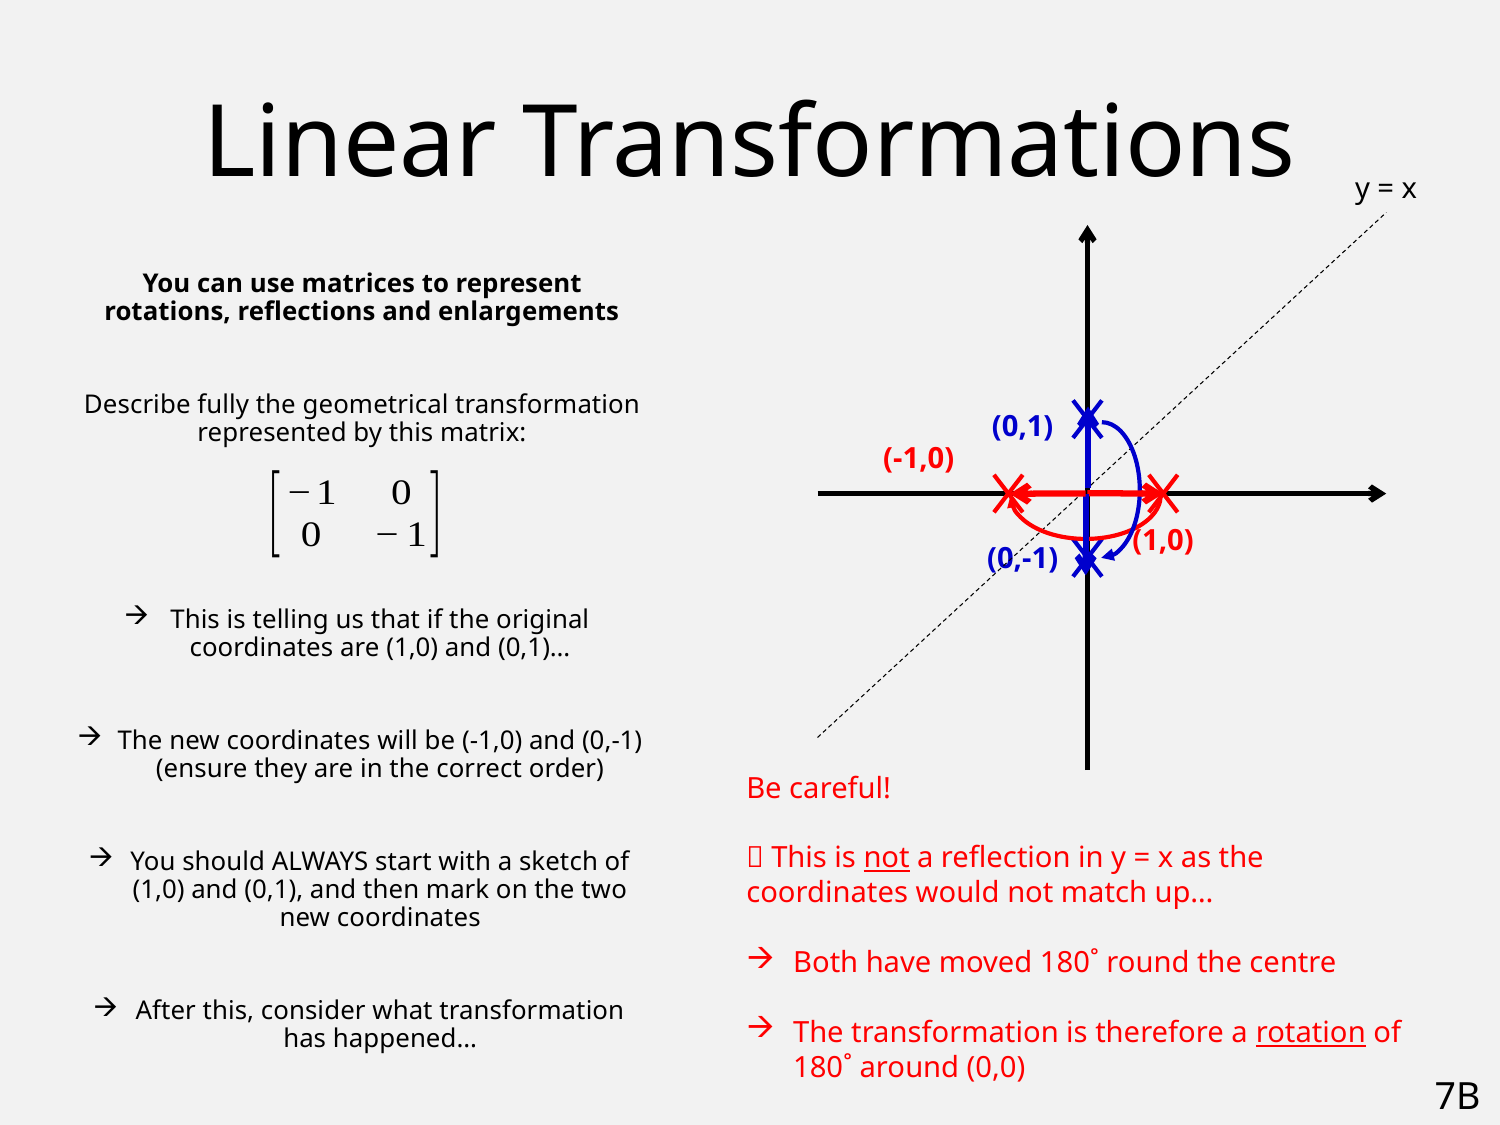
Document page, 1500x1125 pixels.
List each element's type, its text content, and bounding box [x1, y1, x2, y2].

text_box 7B [1419, 1064, 1496, 1125]
list You can use matrices to represent rotations, reflections and enlargements Describe fully the geometrical transformation represented by this matrix: This is telling us that if the original coordinates are (1,0) and (0,1)… The new coordinates will be (-1,0) and (0,-1) (ensure they are in the correct order) You should ALWAYS start with a sketch of (1,0) and (0,1), and then mark on the two new coordinates After this, consider what transformation has happened… [62, 262, 663, 1068]
title Linear Transformations [103, 35, 1397, 253]
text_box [817, 212, 1387, 738]
text_box Be careful!  This is not a reflection in y = x as the coordinates would not match up… Both have moved 180˚ round the centre The transformation is therefore a rotation of 180˚ around (0,0) [731, 761, 1431, 1091]
text_box y = x [1397, 161, 1433, 212]
